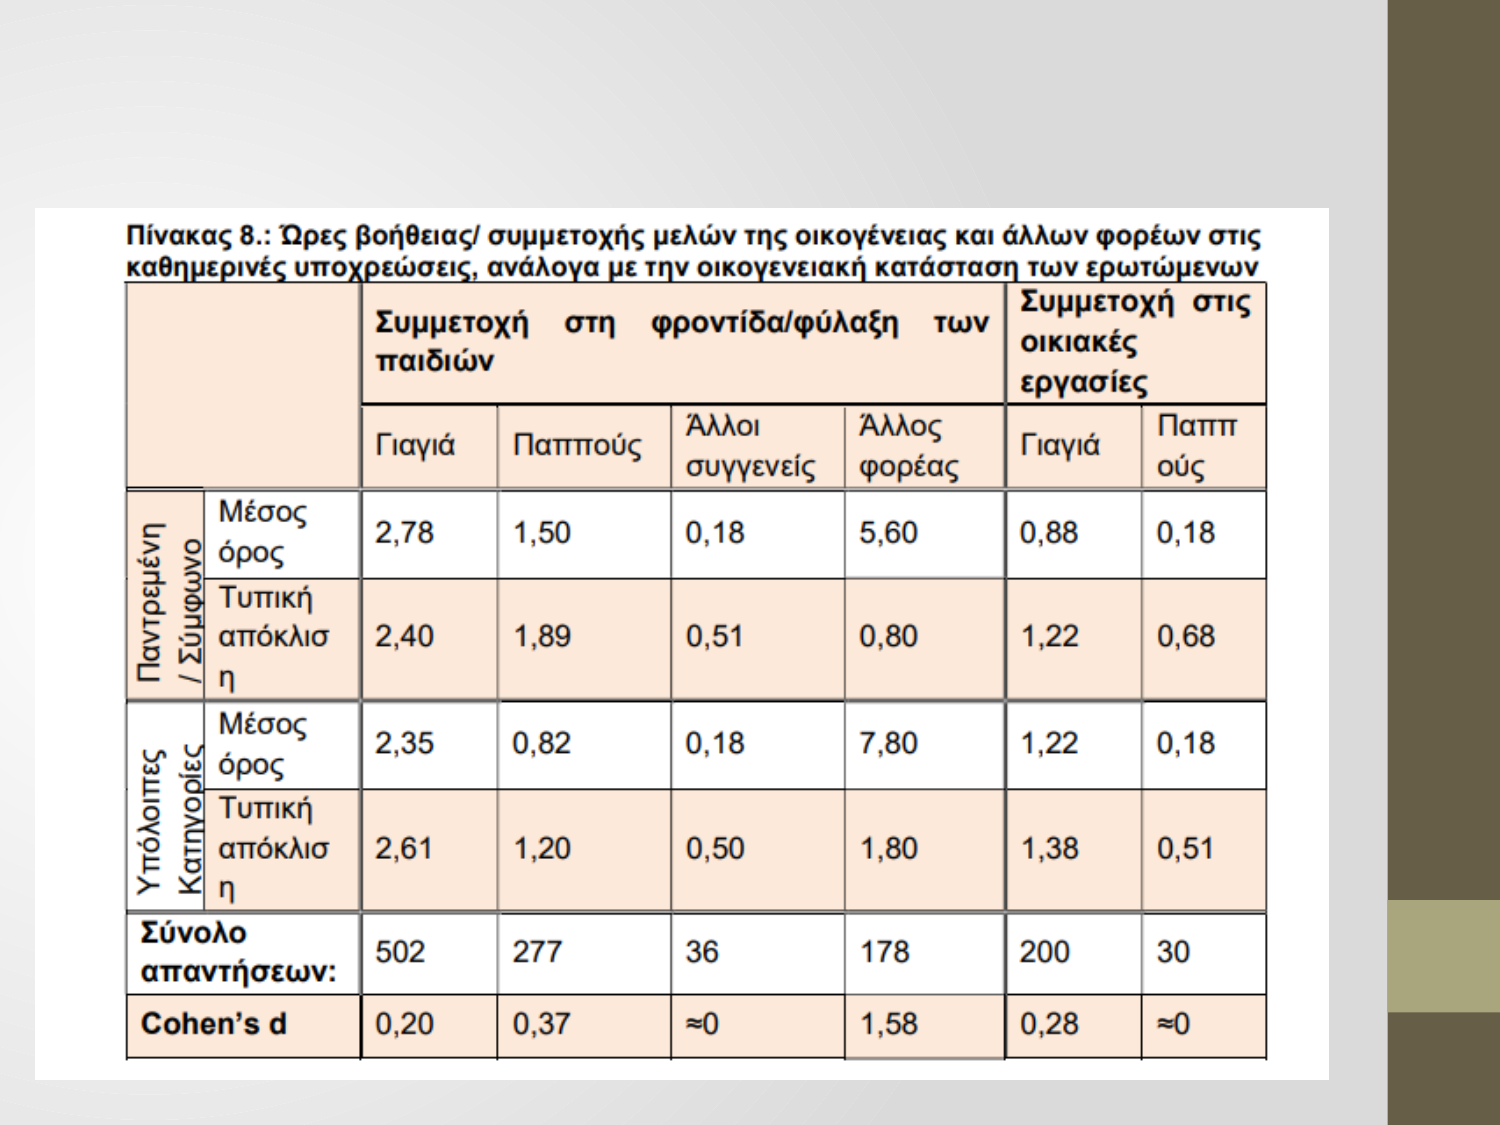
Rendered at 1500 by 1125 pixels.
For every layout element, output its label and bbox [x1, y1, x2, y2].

list [34, 207, 1329, 1081]
